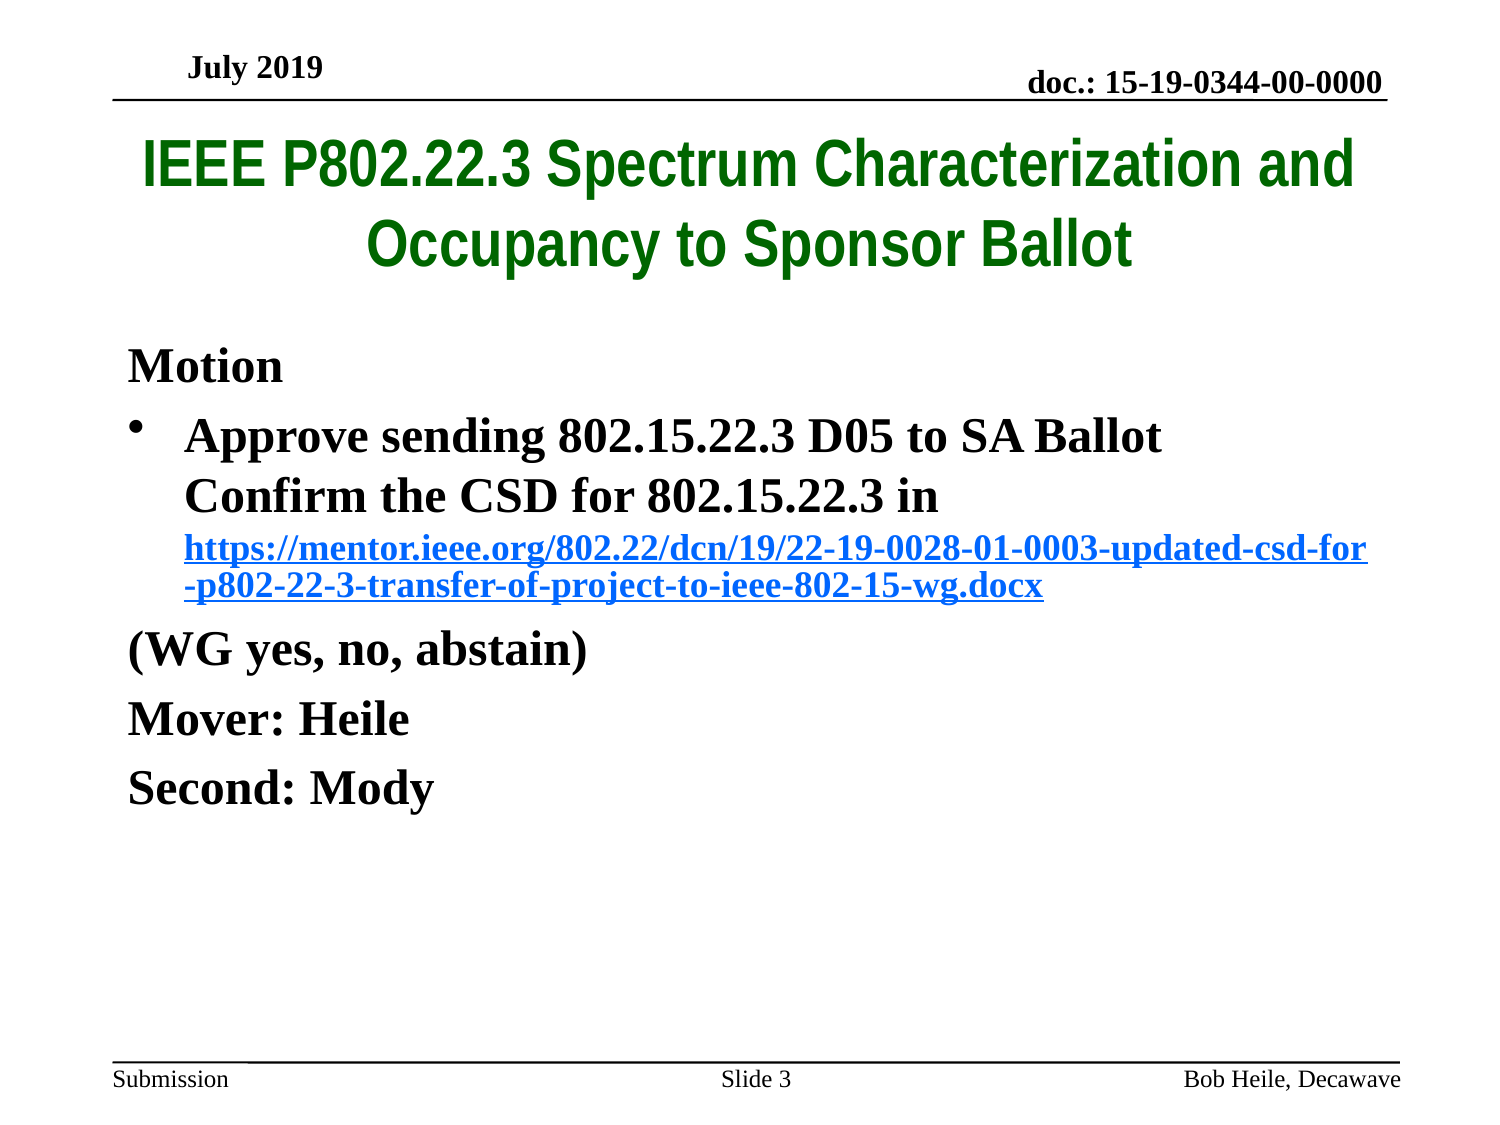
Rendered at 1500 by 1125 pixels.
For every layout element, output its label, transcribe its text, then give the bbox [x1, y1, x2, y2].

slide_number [99, 37, 411, 83]
list Motion Approve sending 802.15.22.3 D05 to SA Ballot Confirm the CSD for 802.15.22.3 in https://mentor.ieee.org/802.22/dcn/19/22-19-0028-01-0003-updated-csd-for-p802-22-3-transfer-of-project-to-ieee-802-15-wg.docx (WG yes, no, abstain) Mover: Heile Second: Mody [112, 324, 1388, 1000]
footer Bob Heile, Decawave [850, 1061, 1402, 1093]
title IEEE P802.22.3 Spectrum Characterization and Occupancy to Sponsor Ballot [112, 112, 1388, 288]
slide_number Slide 3 [712, 1061, 800, 1093]
